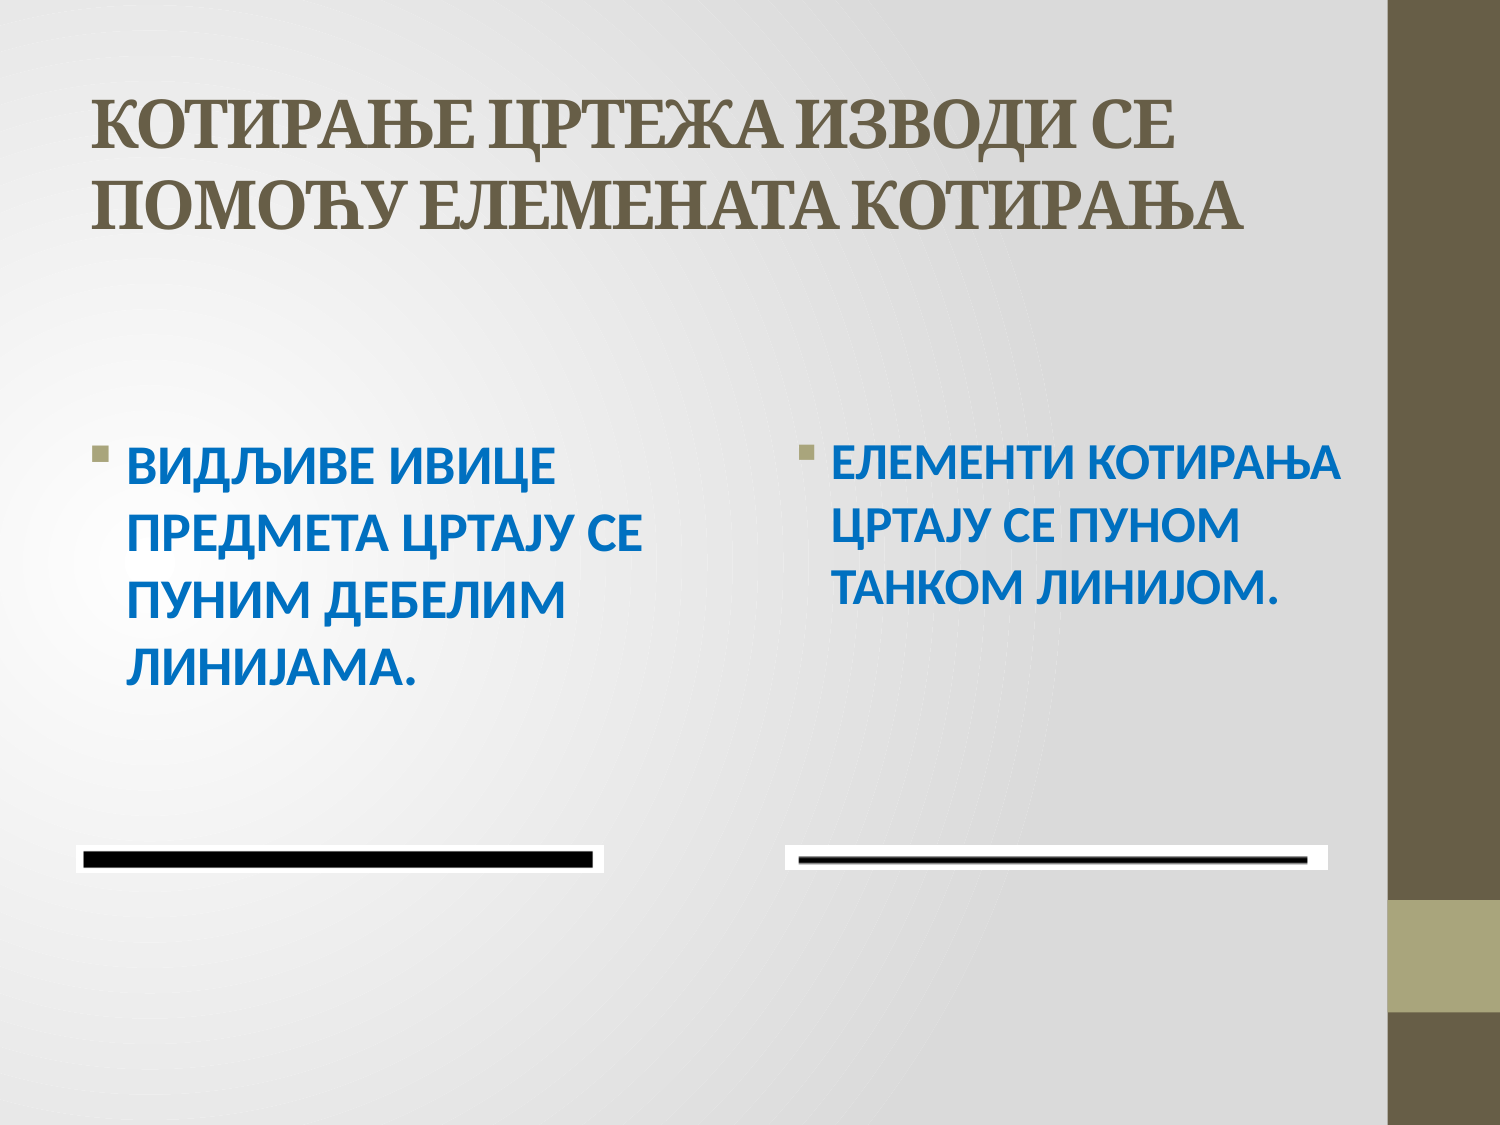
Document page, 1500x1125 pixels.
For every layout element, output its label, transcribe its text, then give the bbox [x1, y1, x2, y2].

list ЕЛЕМЕНТИ КОТИРАЊА ЦРТАЈУ СЕ ПУНОМ ТАНКОМ ЛИНИЈОМ. [761, 420, 1362, 687]
picture [784, 845, 1329, 870]
title КОТИРАЊЕ ЦРТЕЖА ИЗВОДИ СЕ ПОМОЋУ ЕЛЕМЕНАТА КОТИРАЊА [75, 45, 1325, 279]
picture [76, 845, 604, 874]
list Видљиве ивице предмета цртају се пуним дебелим линијама. [53, 420, 680, 705]
